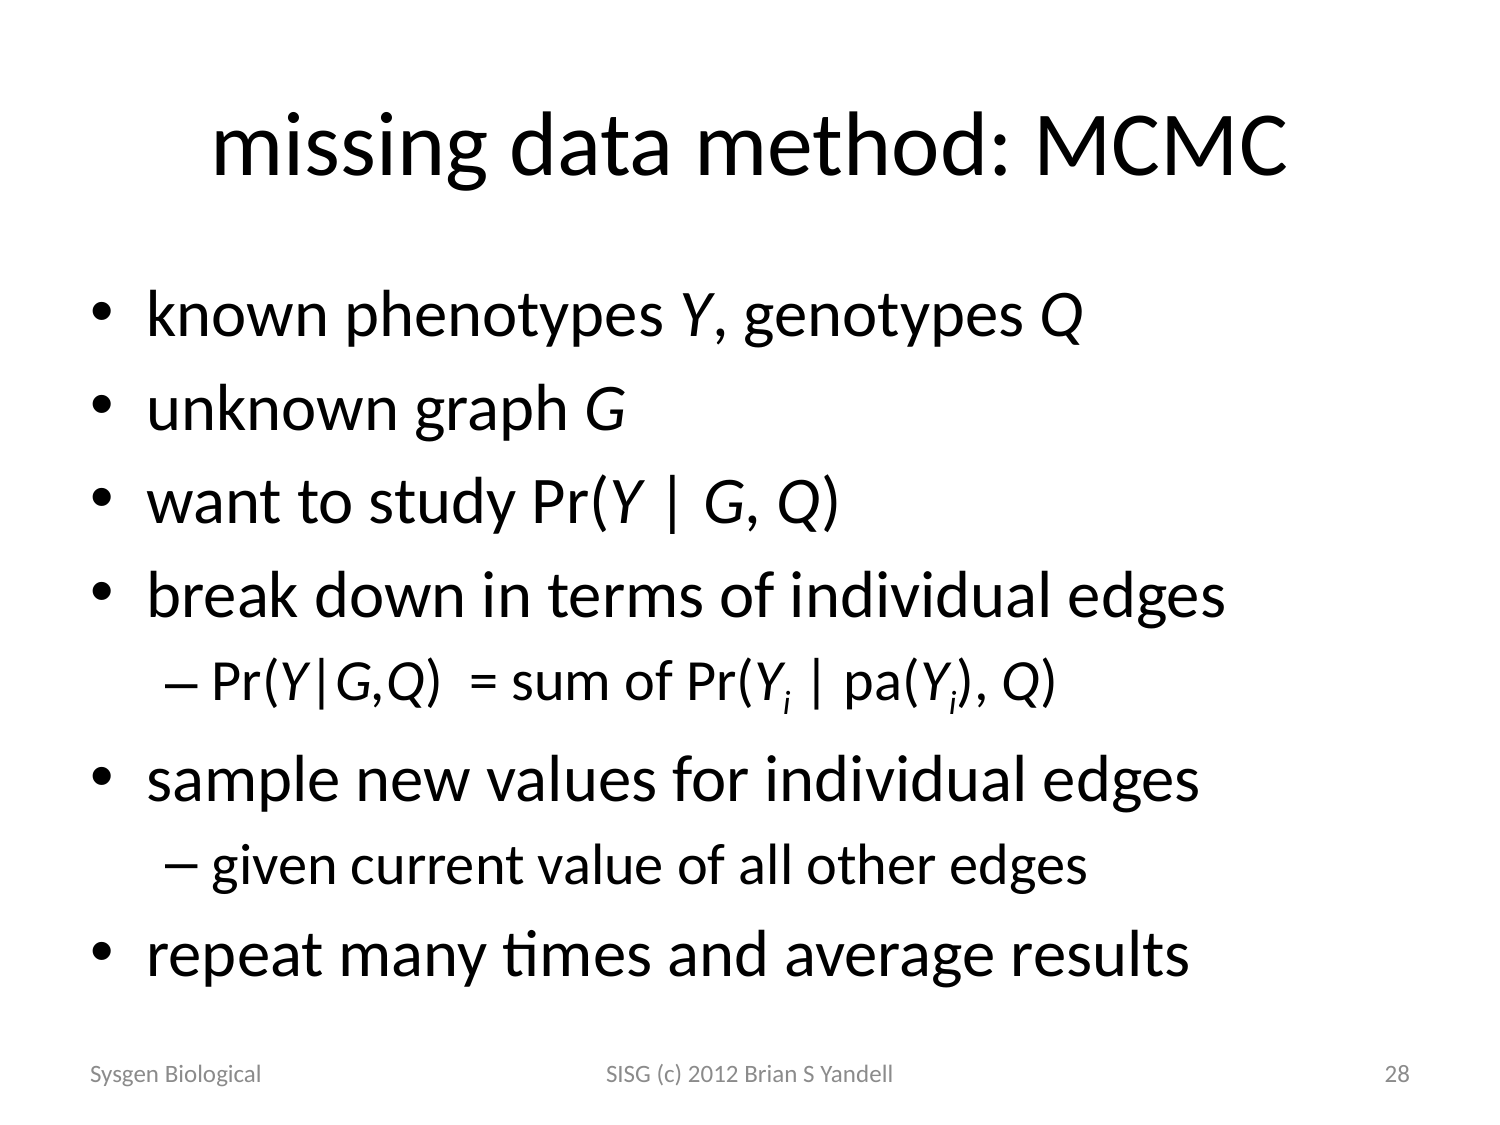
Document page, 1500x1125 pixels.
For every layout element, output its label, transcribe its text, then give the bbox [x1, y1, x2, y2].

title missing data method: MCMC [75, 45, 1425, 233]
footer SISG (c) 2012 Brian S Yandell [512, 1042, 988, 1103]
list known phenotypes Y, genotypes Q unknown graph G want to study Pr(Y | G, Q) break down in terms of individual edges Pr(Y|G,Q) = sum of Pr(Yi | pa(Yi), Q) sample new values for individual edges given current value of all other edges repeat many times and average results [75, 262, 1425, 1005]
slide_number Sysgen Biological [75, 1042, 425, 1103]
slide_number 28 [1074, 1042, 1425, 1103]
